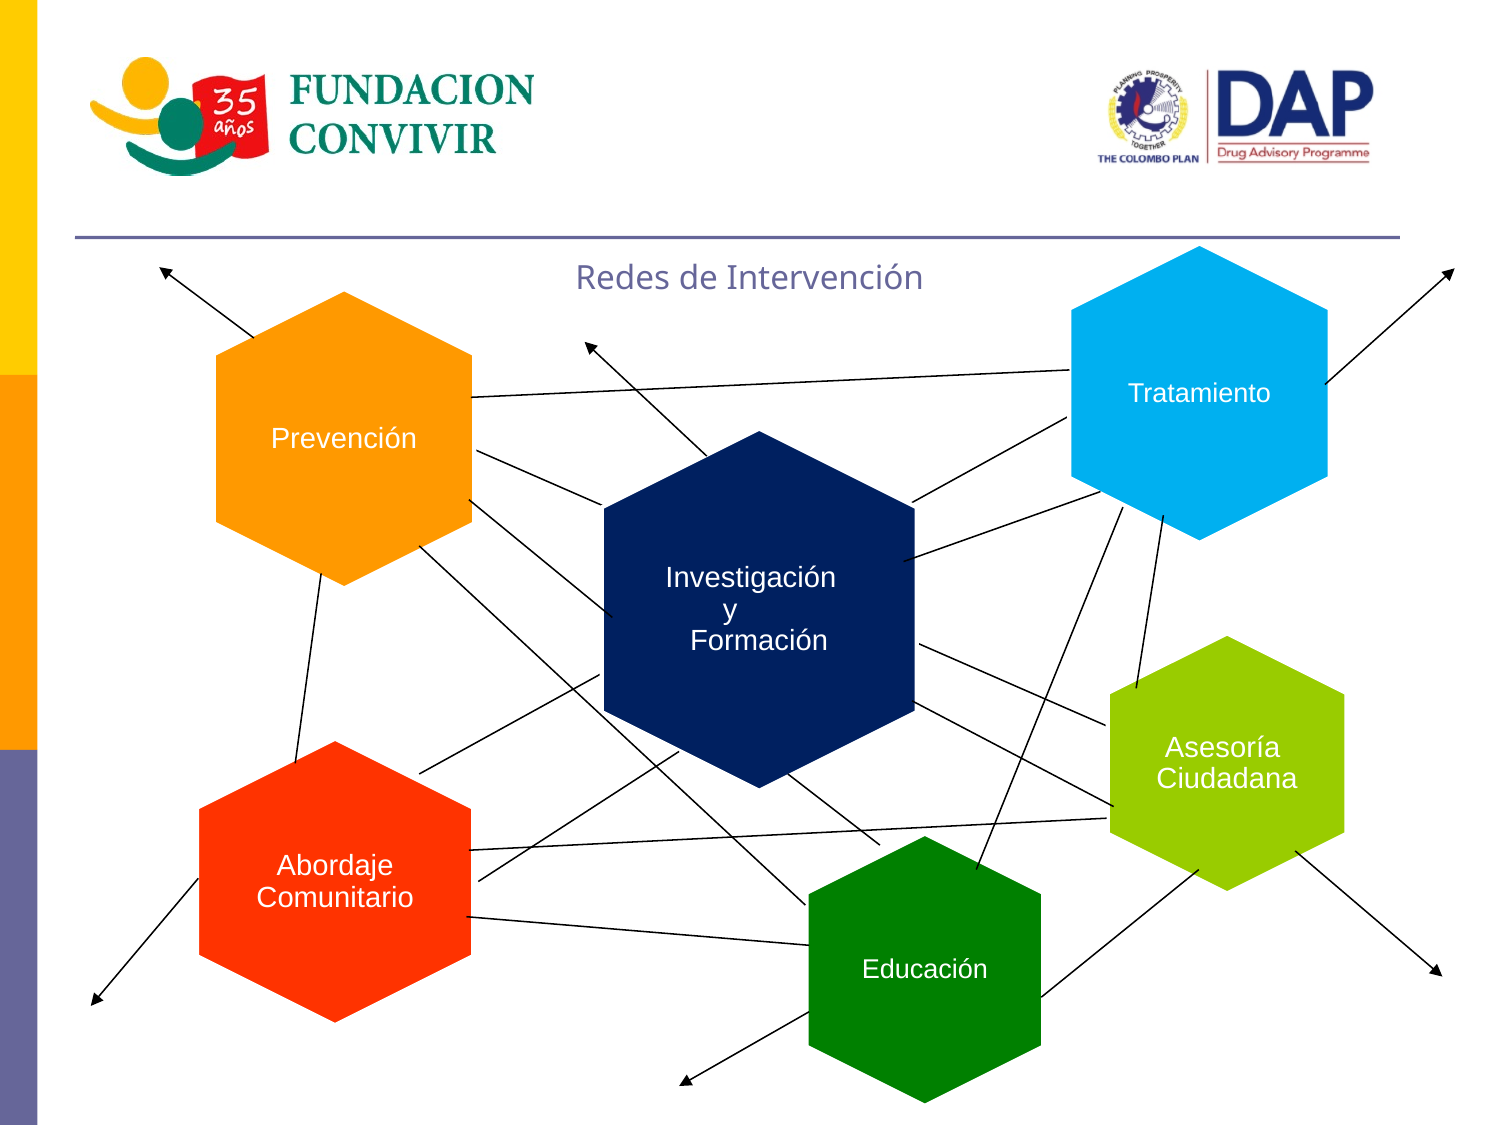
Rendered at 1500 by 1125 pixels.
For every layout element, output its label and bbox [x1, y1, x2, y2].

picture [90, 57, 534, 177]
text_box [88, 231, 1394, 1107]
text_box [294, 573, 322, 764]
text_box [712, 369, 1070, 398]
text_box [1324, 267, 1455, 385]
text_box [466, 916, 810, 946]
text_box [911, 700, 970, 807]
text_box [418, 545, 806, 906]
text_box [811, 773, 881, 816]
text_box [678, 1011, 810, 1087]
text_box [90, 878, 199, 1007]
picture [1086, 48, 1389, 182]
text_box [903, 491, 1101, 562]
text_box [159, 266, 255, 339]
text_box [1135, 514, 1164, 689]
text_box [470, 369, 579, 398]
text_box [468, 499, 613, 544]
text_box [584, 341, 708, 457]
text_box [1040, 869, 1200, 998]
text_box [976, 506, 1124, 870]
text_box [468, 817, 1107, 851]
text_box [1294, 850, 1443, 977]
